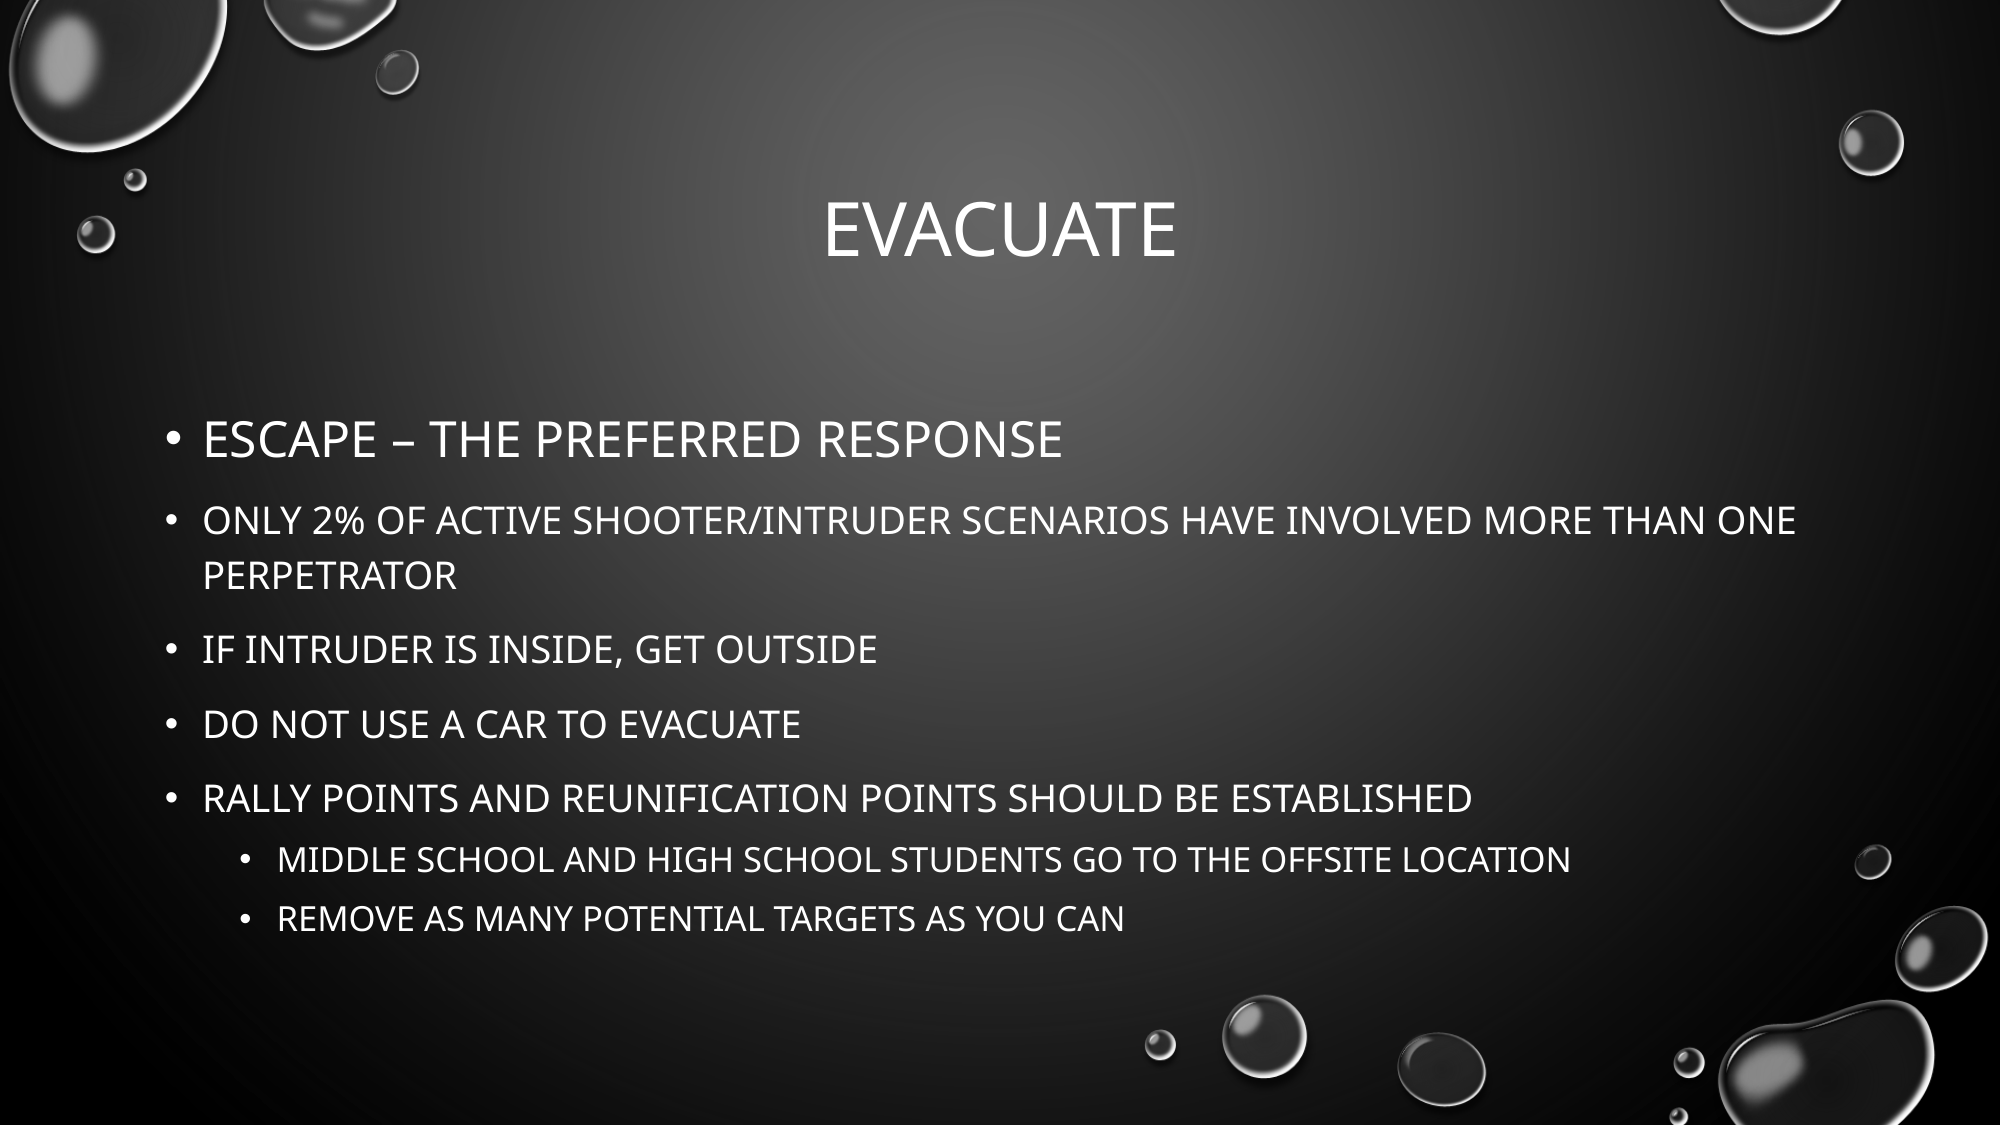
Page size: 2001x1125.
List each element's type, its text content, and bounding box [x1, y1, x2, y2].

list Escape – the preferred response Only 2% of active shooter/intruder scenarios have involved more than one perpetrator If intruder is inside, get outside Do not use a car to evacuate Rally Points and Reunification points should be established Middle School and high school students go to the offsite location Remove as many potential targets as you can [149, 388, 1850, 950]
picture [0, 0, 2000, 1125]
title EVACUATE [149, 101, 1851, 364]
